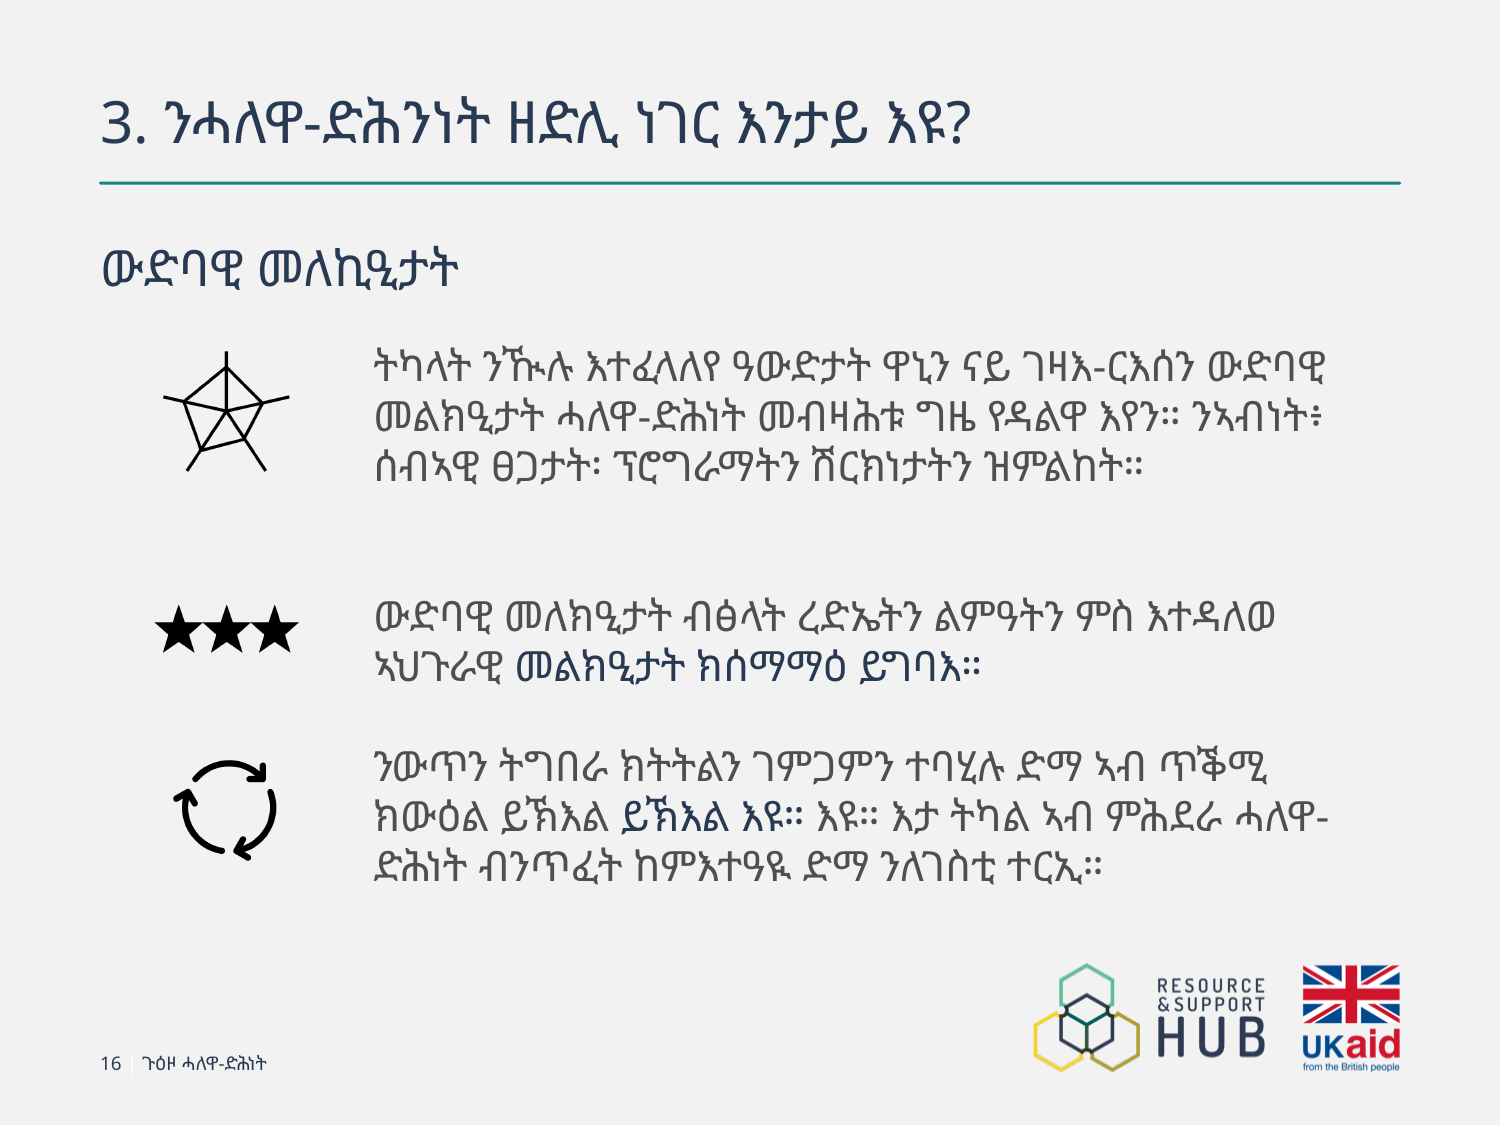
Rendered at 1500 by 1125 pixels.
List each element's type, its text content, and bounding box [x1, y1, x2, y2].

picture [150, 551, 302, 703]
picture [150, 337, 302, 489]
title 3. ንሓለዋ-ድሕንነት ዘድሊ ነገር እንታይ እዩ? [100, 41, 1449, 156]
picture [1016, 944, 1425, 1092]
list ውድባዊ መለኪዒታት [100, 236, 1400, 333]
slide_number 16 | ጉዕዞ ሓለዋ-ድሕነት [100, 1025, 451, 1085]
picture [150, 733, 302, 885]
text_box ትካላት ንዂሉ እተፈላለየ ዓውድታት ዋኒን ናይ ገዛእ-ርእሰን ውድባዊ መልክዒታት ሓለዋ-ድሕነት መብዛሕቱ ግዜ የዳልዋ እየን። ንኣብነት፥ ሰብኣዊ ፀጋታት፡ ፕሮግራማትን ሽርክነታትን ዝምልከት። ውድባዊ መለክዒታት ብፅላት ረድኤትን ልምዓትን ምስ እተዳለወ ኣህጉራዊ መልክዒታት ክሰማማዕ ይግባእ። ንውጥን ትግበራ ክትትልን ገምጋምን ተባሂሉ ድማ ኣብ ጥቕሚ ክውዕል ይኽእል ይኽእል እዩ። እዩ። እታ ትካል ኣብ ምሕደራ ሓለዋ-ድሕነት ብንጥፈት ከምእተዓዪ ድማ ንለገስቲ ተርኢ። [208, 332, 1400, 943]
